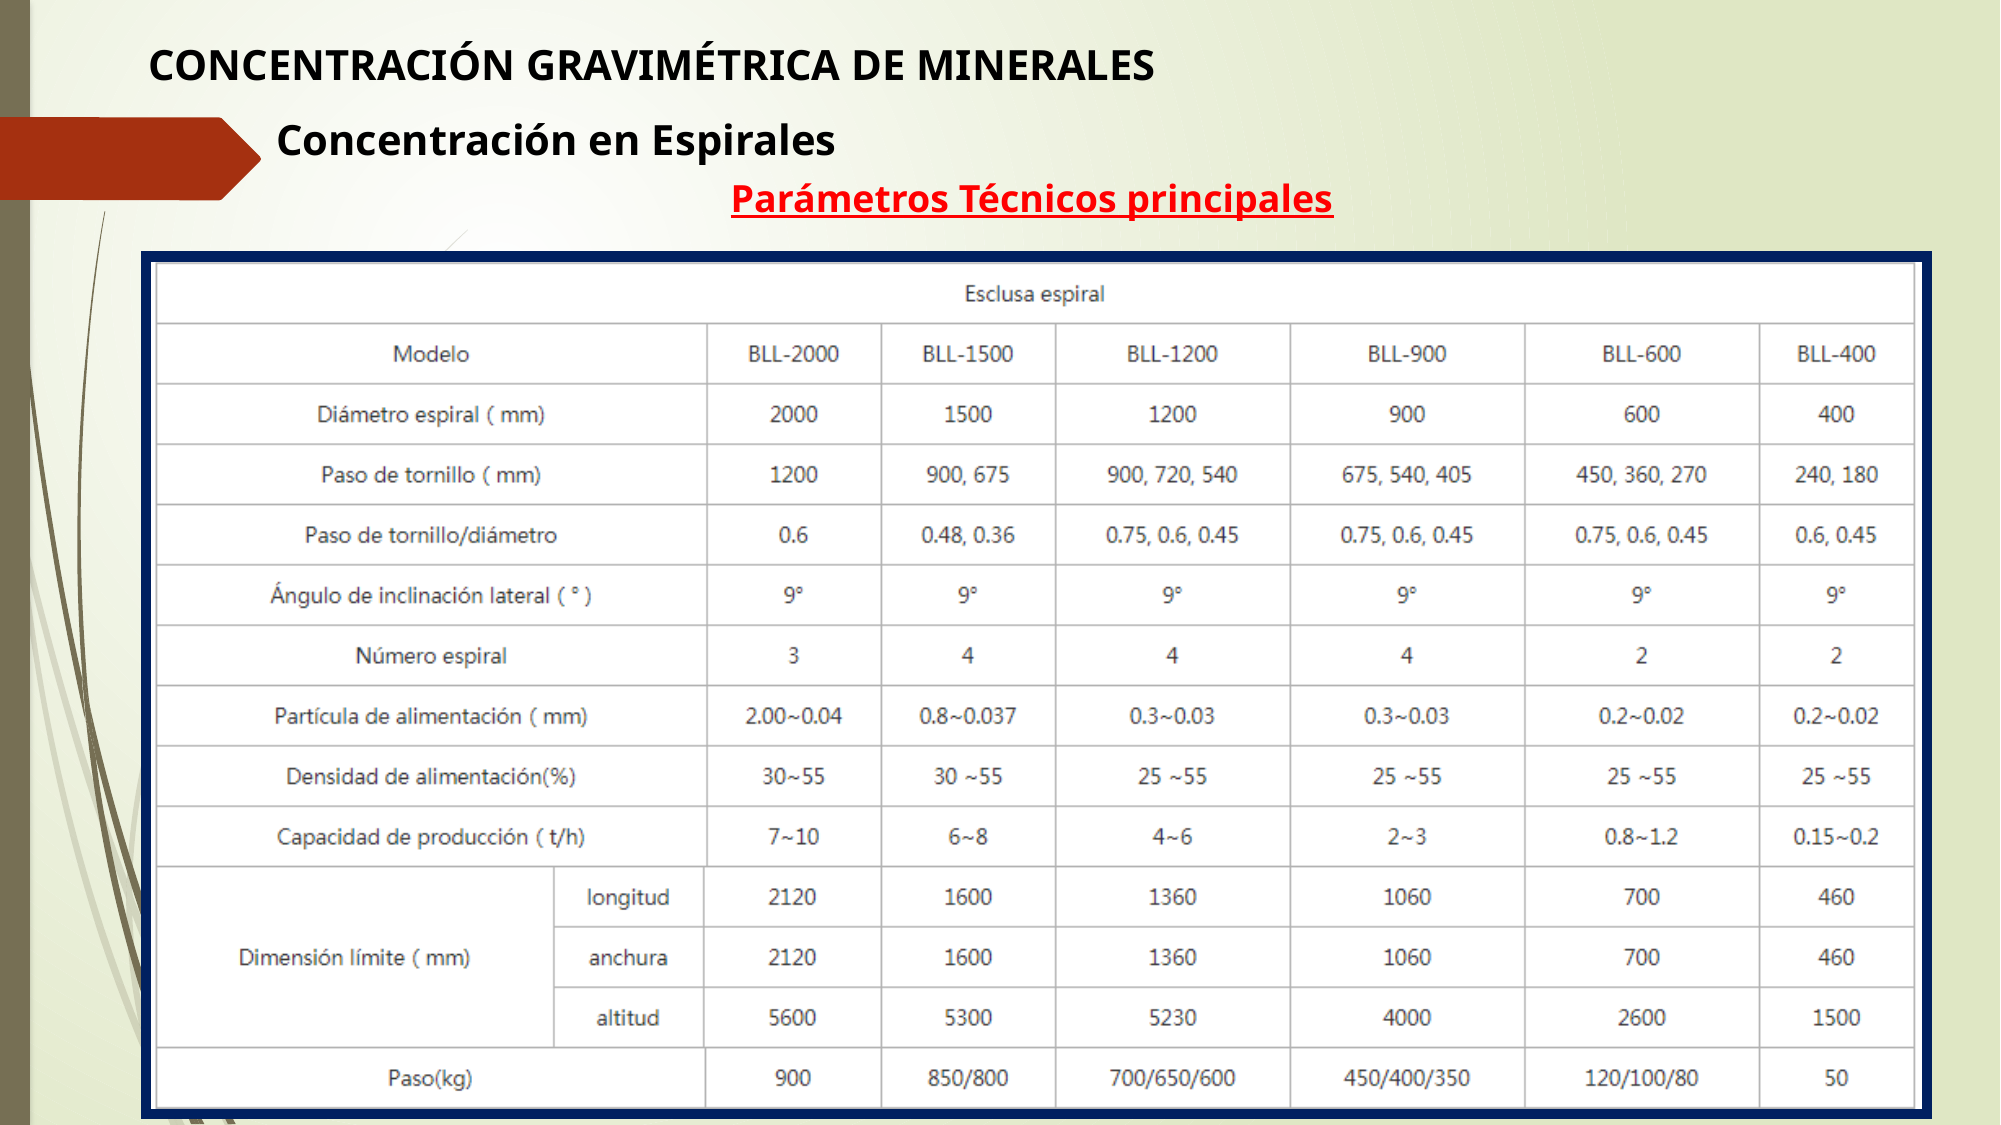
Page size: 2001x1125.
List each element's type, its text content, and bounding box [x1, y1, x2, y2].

text_box Parámetros Técnicos principales [715, 167, 1349, 228]
text_box Concentración en Espirales [261, 106, 852, 172]
picture [150, 261, 1923, 1110]
text_box CONCENTRACIÓN GRAVIMÉTRICA DE MINERALES [133, 31, 1171, 96]
